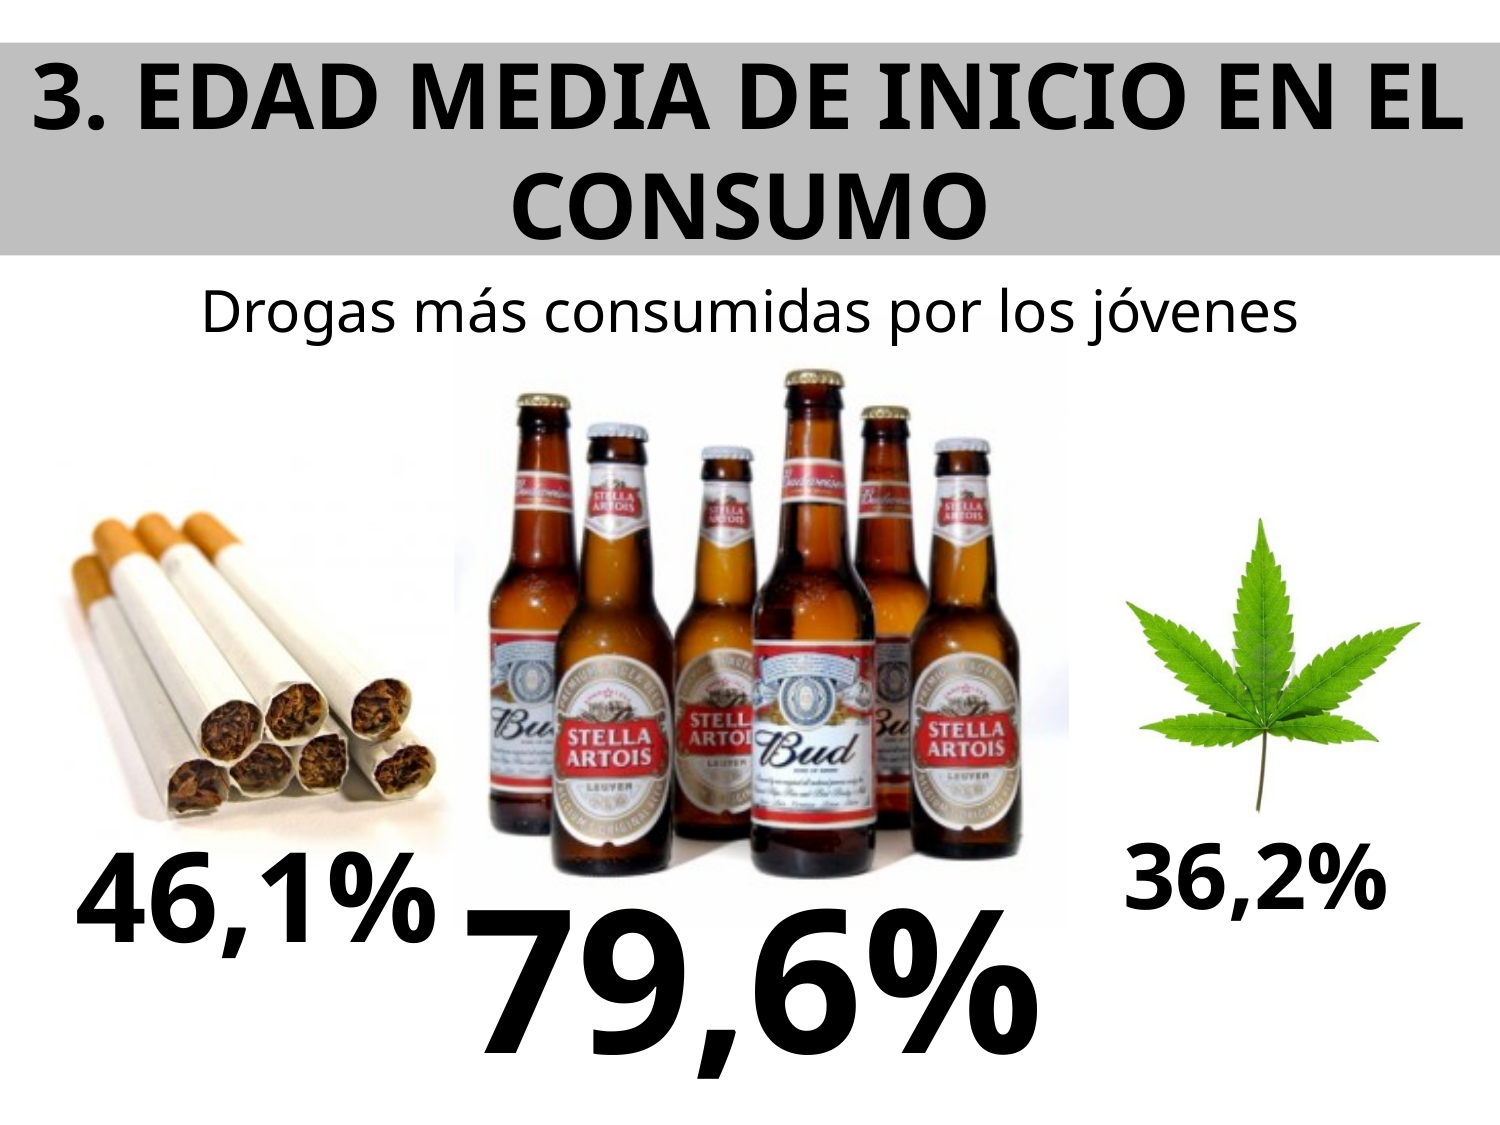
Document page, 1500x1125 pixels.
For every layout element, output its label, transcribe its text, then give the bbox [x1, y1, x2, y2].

text_box 36,2% [1108, 838, 1405, 936]
text_box 79,6% [448, 937, 1059, 1101]
text_box 3. EDAD MEDIA DE INICIO EN EL CONSUMO [0, 30, 1500, 266]
picture [52, 314, 1070, 929]
text_box Drogas más consumidas por los jóvenes [159, 267, 1341, 352]
picture [1104, 503, 1431, 830]
text_box 46,1% [61, 876, 454, 976]
